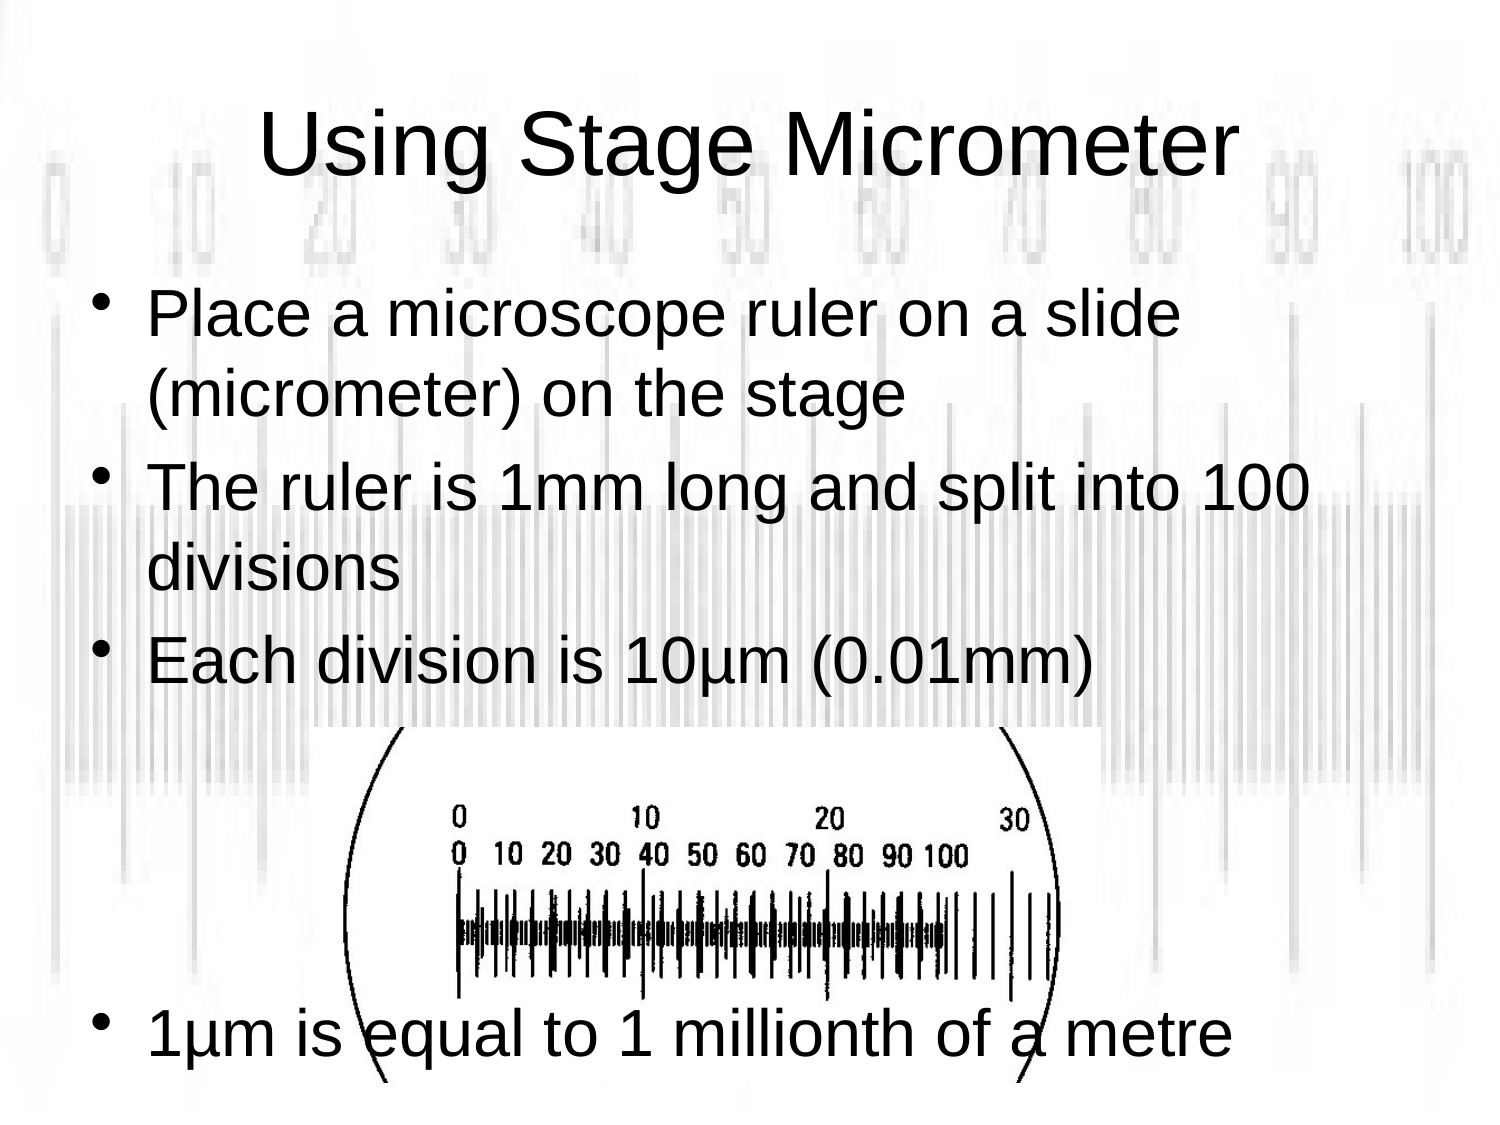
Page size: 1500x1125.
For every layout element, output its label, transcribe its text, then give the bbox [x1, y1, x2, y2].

picture [312, 727, 1102, 1083]
title Using Stage Micrometer [74, 44, 1426, 233]
list Place a microscope ruler on a slide (micrometer) on the stage The ruler is 1mm long and split into 100 divisions Each division is 10µm (0.01mm) 1µm is equal to 1 millionth of a metre [74, 262, 1426, 1006]
